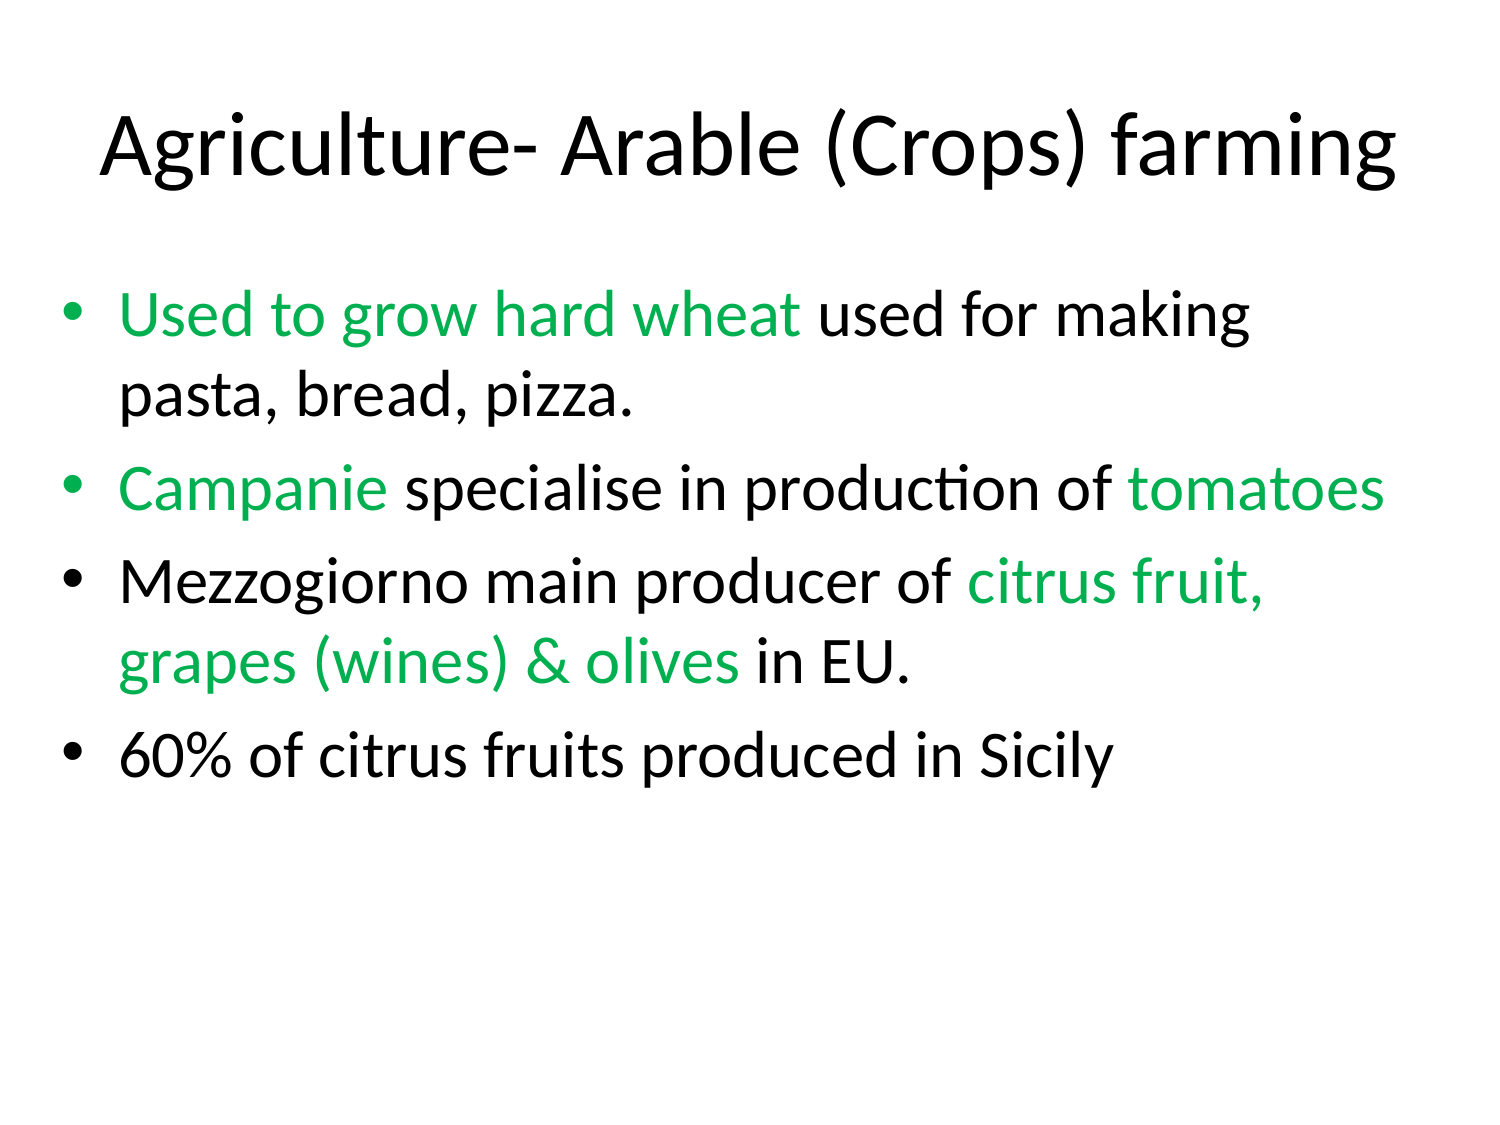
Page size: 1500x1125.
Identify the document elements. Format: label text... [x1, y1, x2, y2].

list Used to grow hard wheat used for making pasta, bread, pizza. Campanie specialise in production of tomatoes Mezzogiorno main producer of citrus fruit, grapes (wines) & olives in EU. 60% of citrus fruits produced in Sicily [46, 262, 1430, 1005]
title Agriculture- Arable (Crops) farming [75, 45, 1425, 233]
